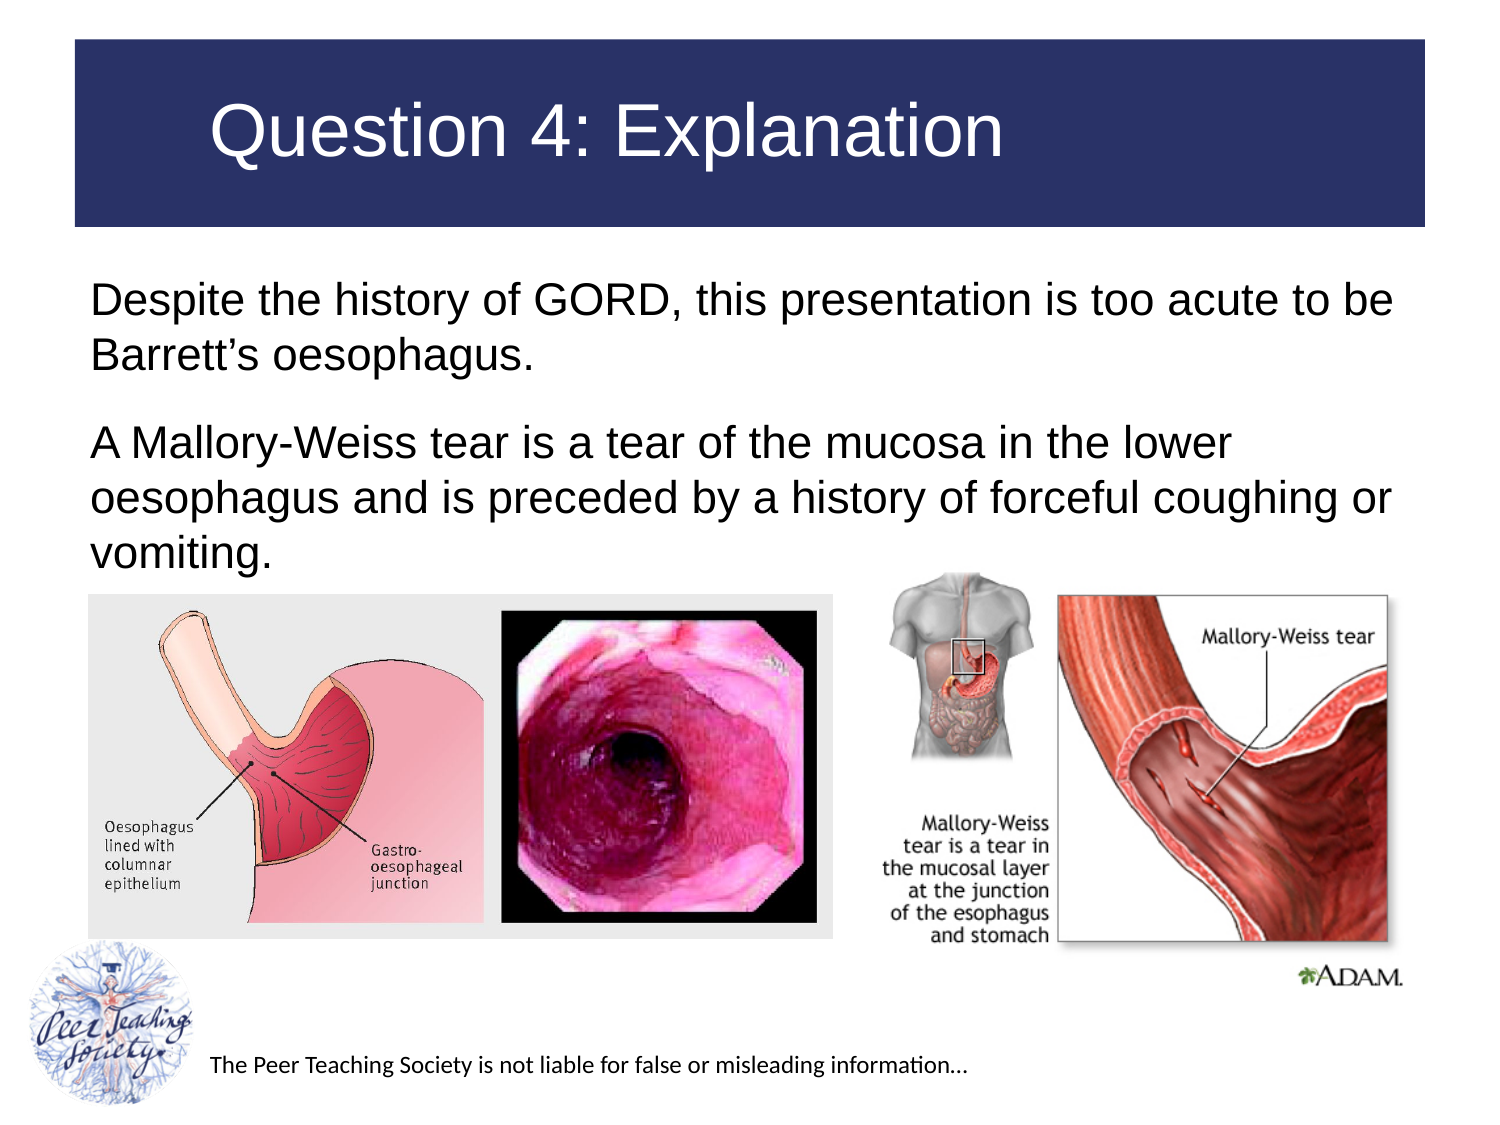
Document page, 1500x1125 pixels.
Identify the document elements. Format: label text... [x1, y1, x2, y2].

text_box [74, 39, 1425, 227]
list Despite the history of GORD, this presentation is too acute to be Barrett’s oesophagus. A Mallory-Weiss tear is a tear of the mucosa in the lower oesophagus and is preceded by a history of forceful coughing or vomiting. [75, 262, 1425, 1005]
picture [26, 594, 833, 1108]
text_box The Peer Teaching Society is not liable for false or misleading information… [201, 1040, 1026, 1087]
picture [879, 566, 1405, 987]
text_box Question 4: Explanation [194, 73, 1229, 179]
